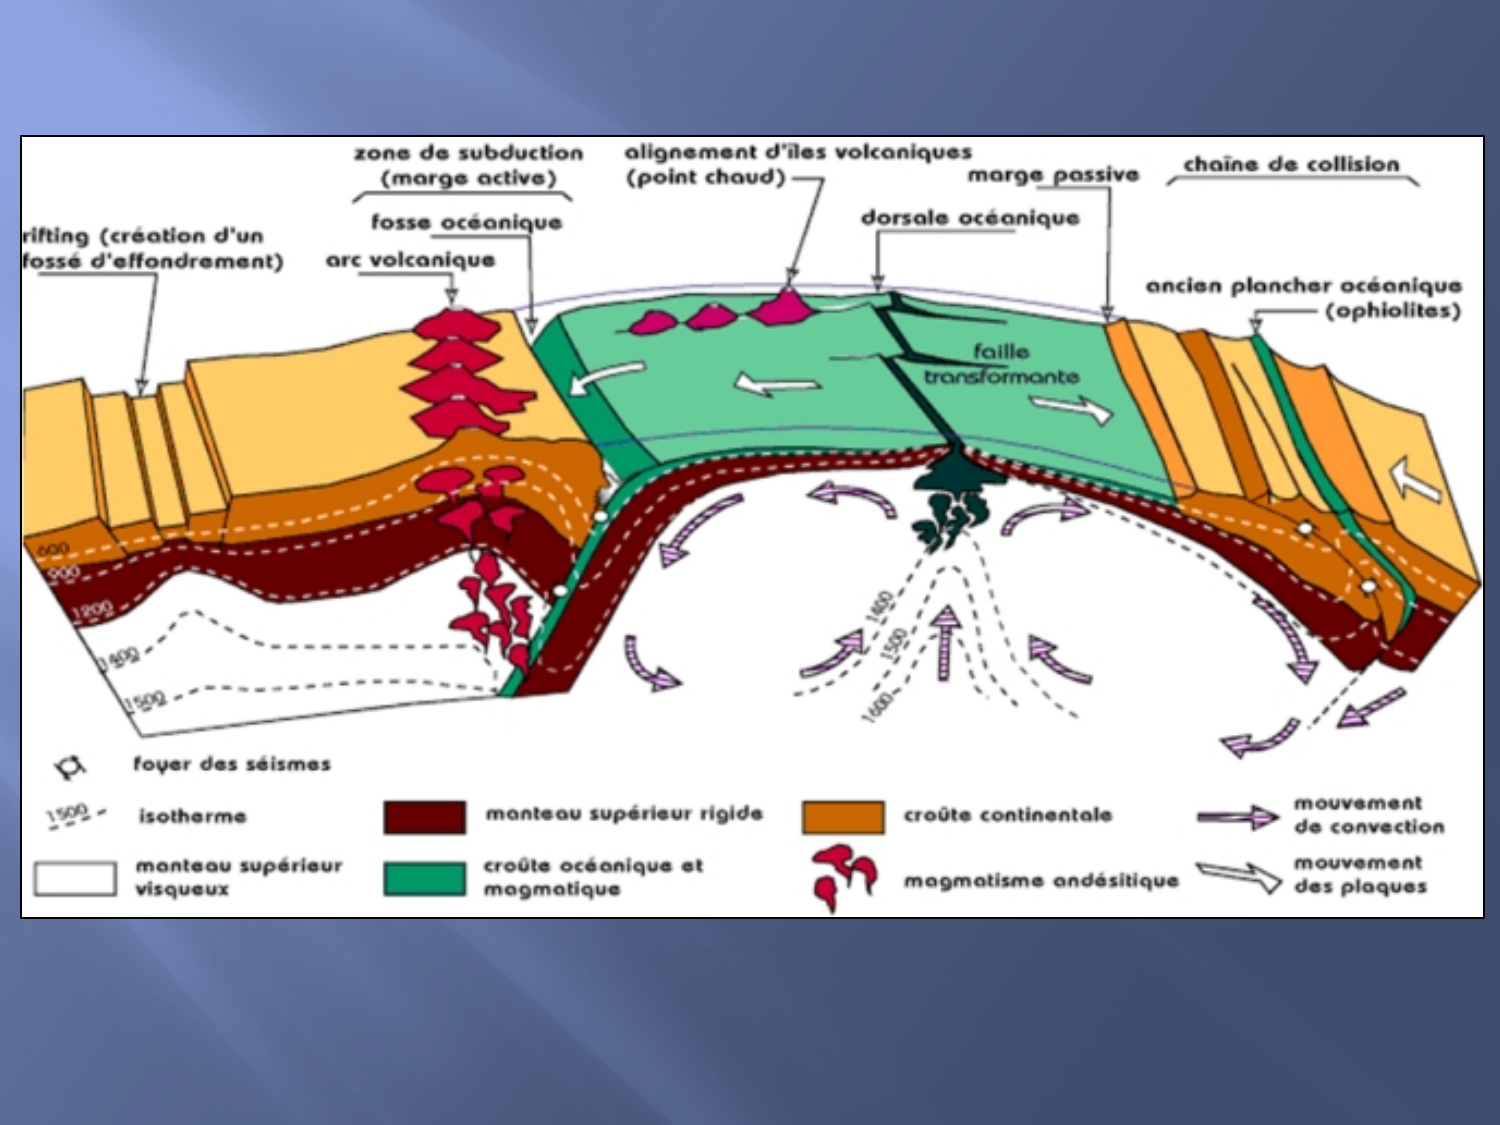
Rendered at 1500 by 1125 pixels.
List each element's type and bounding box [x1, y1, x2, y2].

picture [21, 136, 1484, 918]
